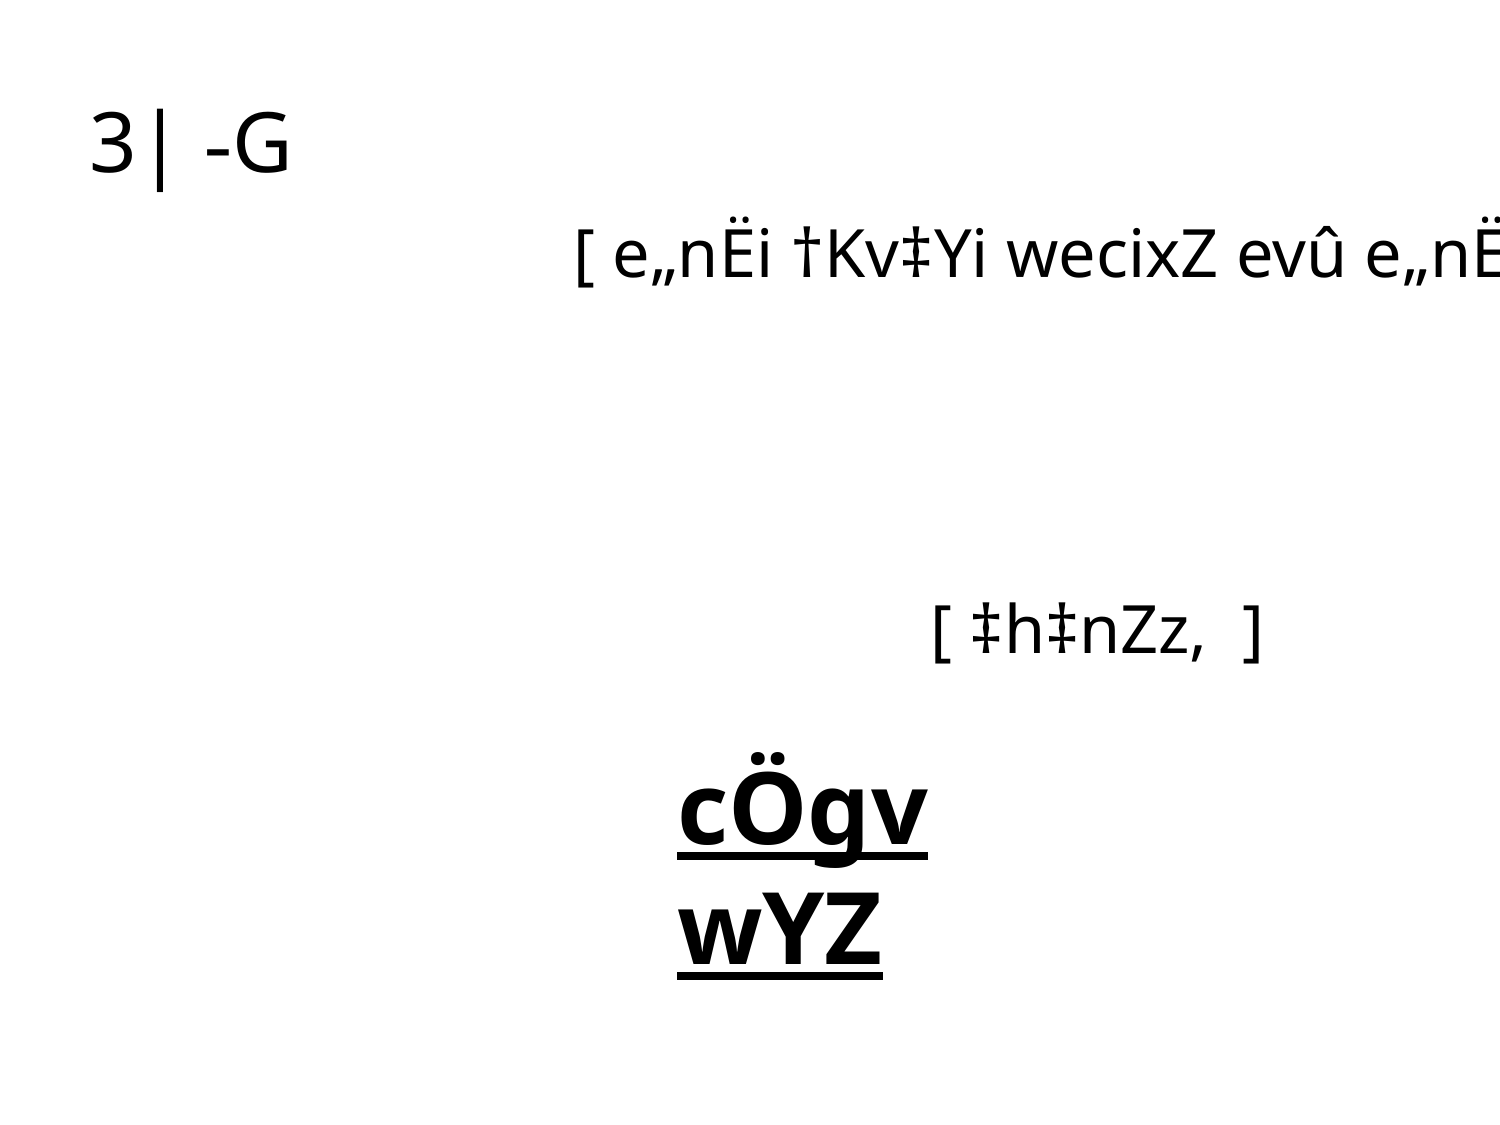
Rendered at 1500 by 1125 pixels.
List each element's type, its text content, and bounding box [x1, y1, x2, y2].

text_box [ e„nËi †Kv‡Yi wecixZ evû e„nËi ] [558, 203, 1500, 299]
text_box cÖgvwYZ [662, 737, 1010, 993]
